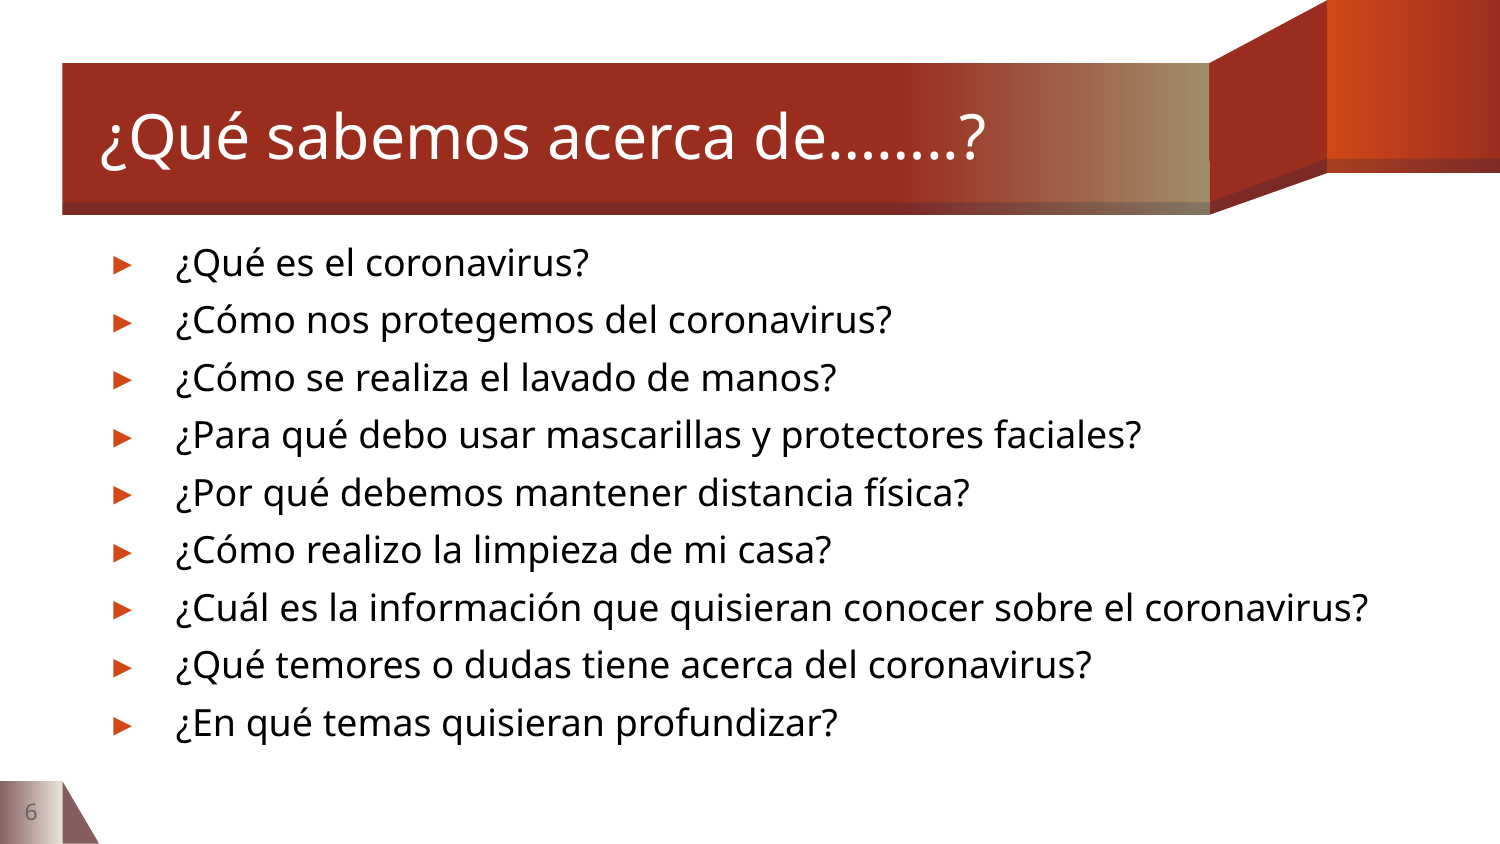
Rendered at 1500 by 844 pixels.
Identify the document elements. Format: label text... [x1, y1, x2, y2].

slide_number 6 [0, 781, 63, 844]
list ¿Qué es el coronavirus? ¿Cómo nos protegemos del coronavirus? ¿Cómo se realiza el lavado de manos? ¿Para qué debo usar mascarillas y protectores faciales? ¿Por qué debemos mantener distancia física? ¿Cómo realizo la limpieza de mi casa? ¿Cuál es la información que quisieran conocer sobre el coronavirus? ¿Qué temores o dudas tiene acerca del coronavirus? ¿En qué temas quisieran profundizar? [100, 238, 1388, 703]
title ¿Qué sabemos acerca de……..? [100, 64, 1210, 215]
